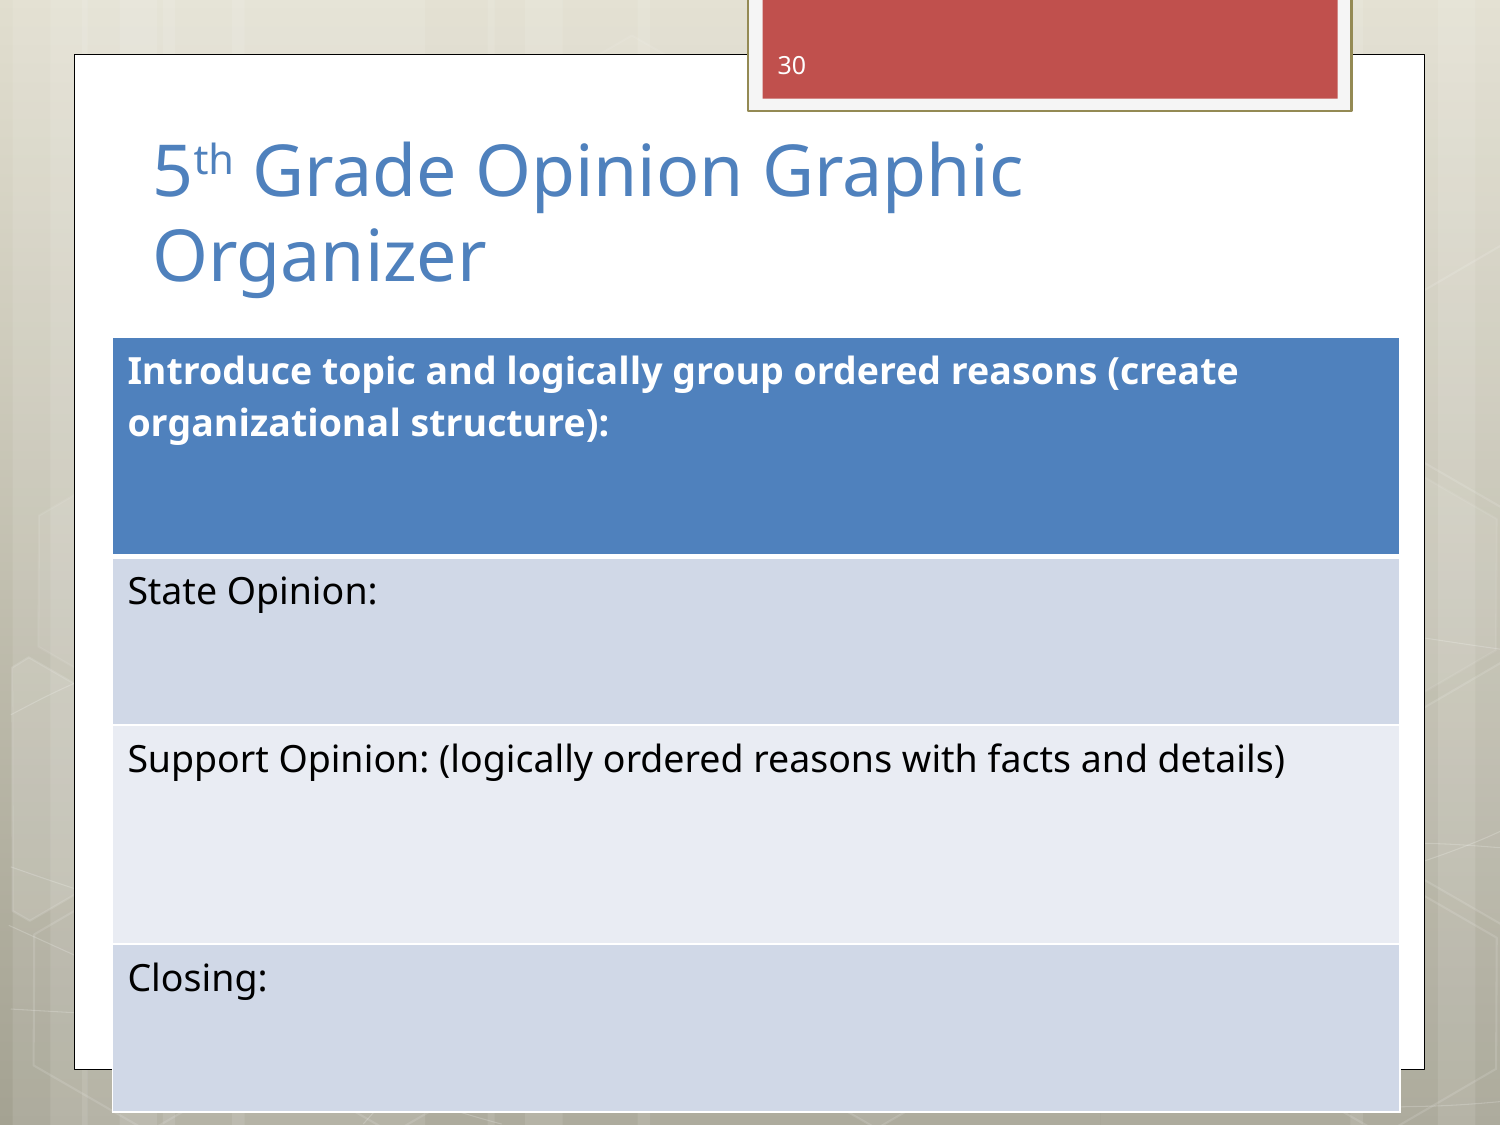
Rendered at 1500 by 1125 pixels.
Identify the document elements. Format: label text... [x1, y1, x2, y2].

table_header Introduce topic and logically group ordered reasons (create organizational structure): [113, 338, 1399, 554]
title 5th Grade Opinion Graphic Organizer [137, 116, 1290, 304]
table_cell State Opinion: [113, 559, 1399, 724]
table_cell Support Opinion: (logically ordered reasons with facts and details) [113, 726, 1399, 943]
slide_number 30 [762, 36, 982, 97]
table_cell Closing: [113, 945, 1399, 1111]
